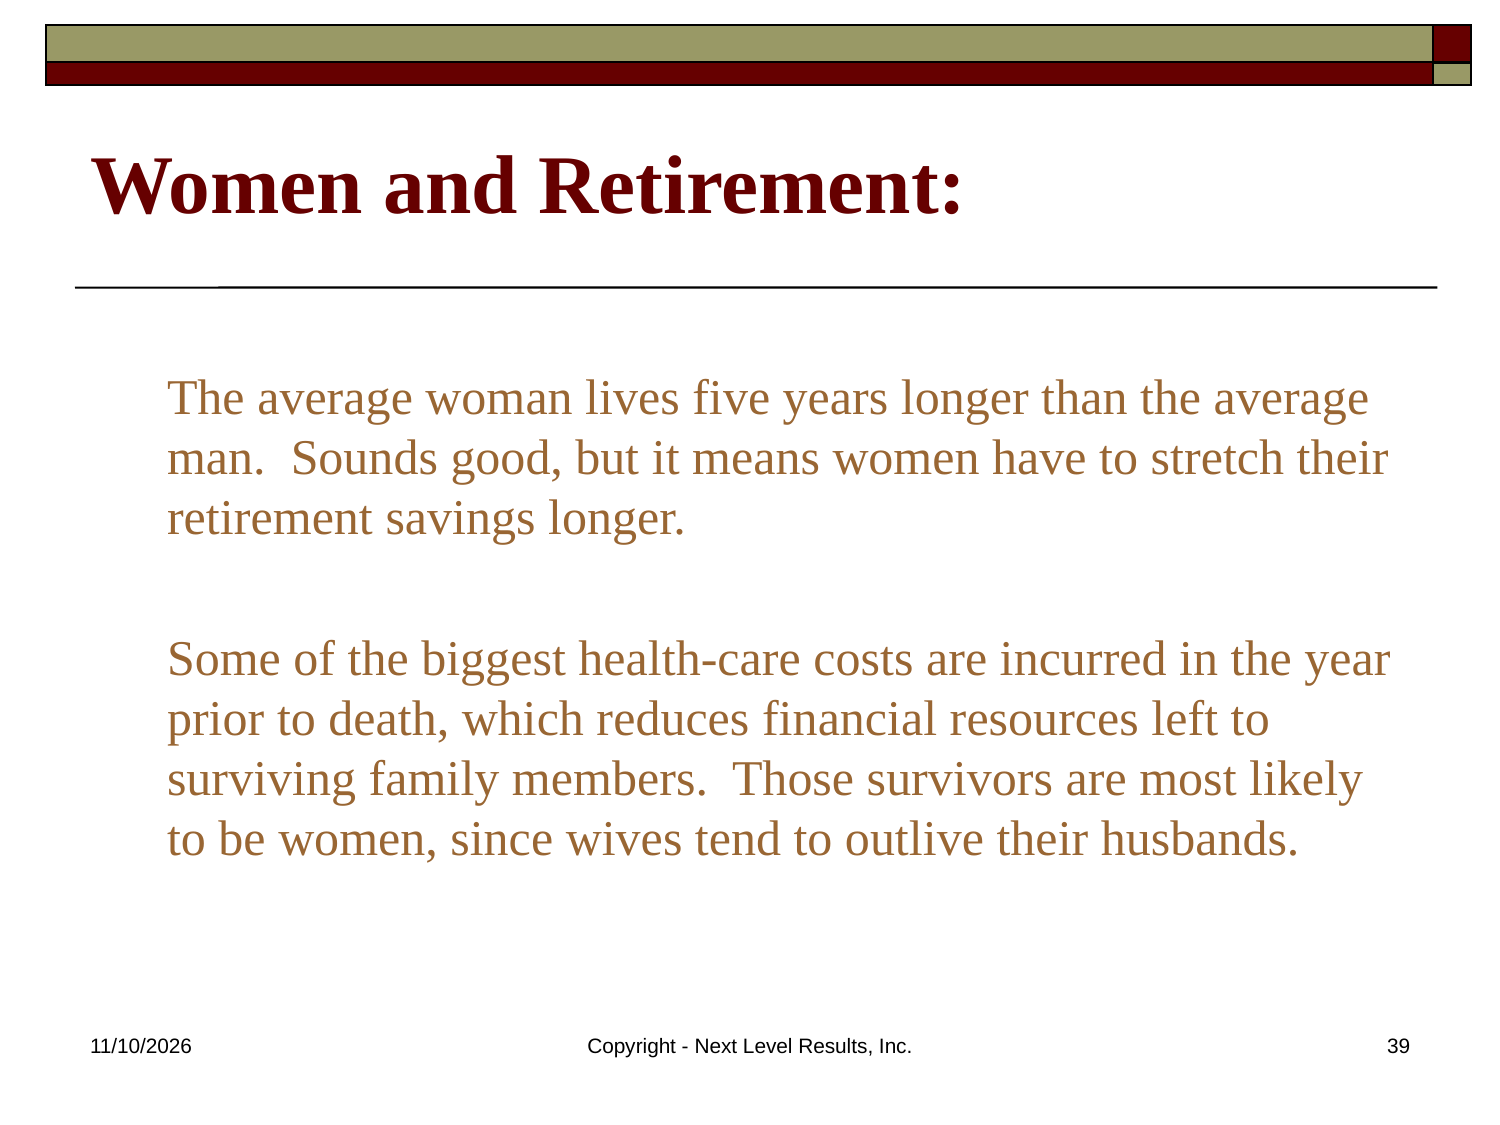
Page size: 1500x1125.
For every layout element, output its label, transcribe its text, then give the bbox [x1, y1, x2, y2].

title Women and Retirement: [75, 87, 1425, 238]
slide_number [74, 1024, 351, 1101]
slide_number 39 [1112, 1024, 1426, 1101]
footer Copyright - Next Level Results, Inc. [512, 1024, 988, 1101]
list The average woman lives five years longer than the average man. Sounds good, but it means women have to stretch their retirement savings longer. Some of the biggest health-care costs are incurred in the year prior to death, which reduces financial resources left to surviving family members. Those survivors are most likely to be women, since wives tend to outlive their husbands. [75, 287, 1425, 1006]
